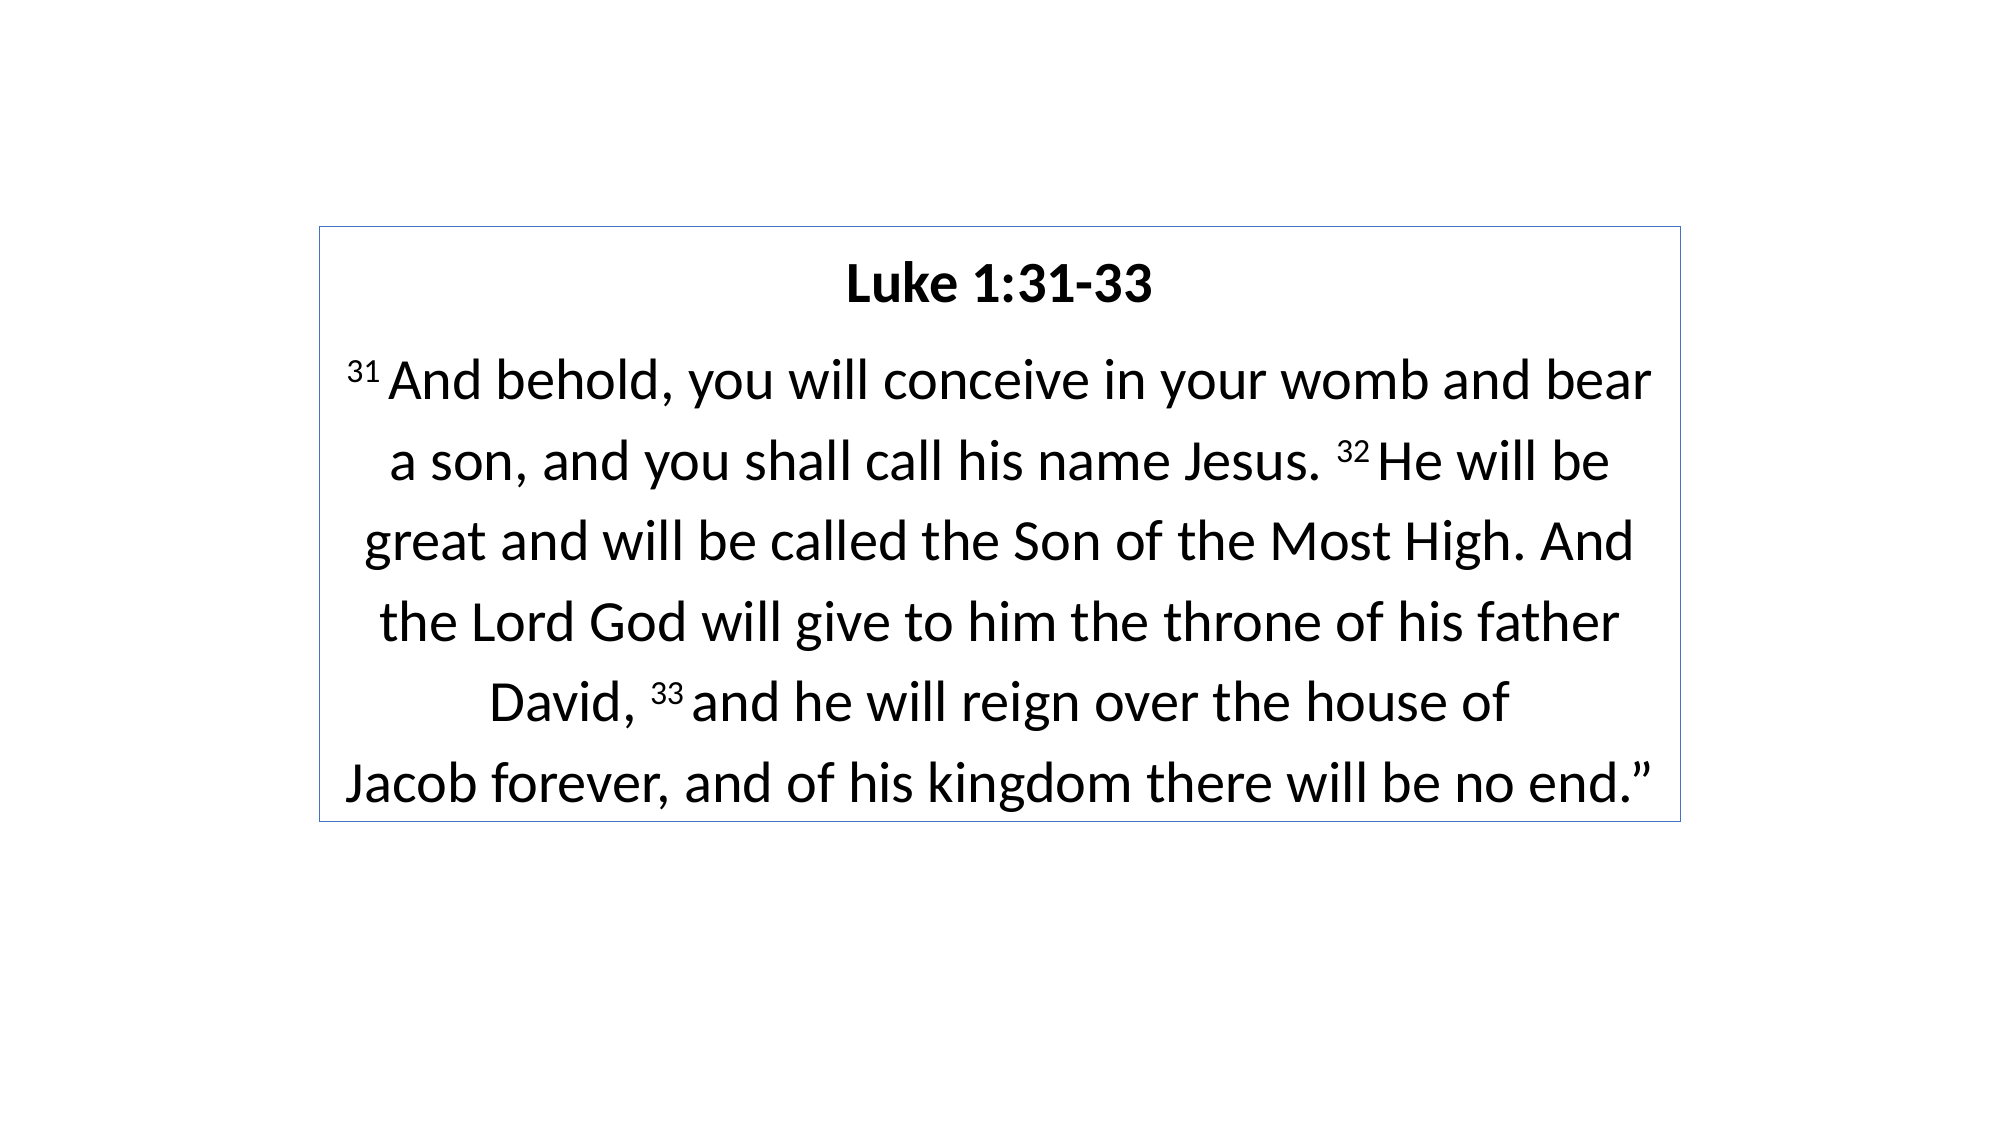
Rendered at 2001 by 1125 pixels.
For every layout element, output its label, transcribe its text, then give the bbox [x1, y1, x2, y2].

text_box Luke 1:31-33 31 And behold, you will conceive in your womb and bear a son, and you shall call his name Jesus. 32 He will be great and will be called the Son of the Most High. And the Lord God will give to him the throne of his father David, 33 and he will reign over the house of Jacob forever, and of his kingdom there will be no end.” [319, 226, 1681, 822]
